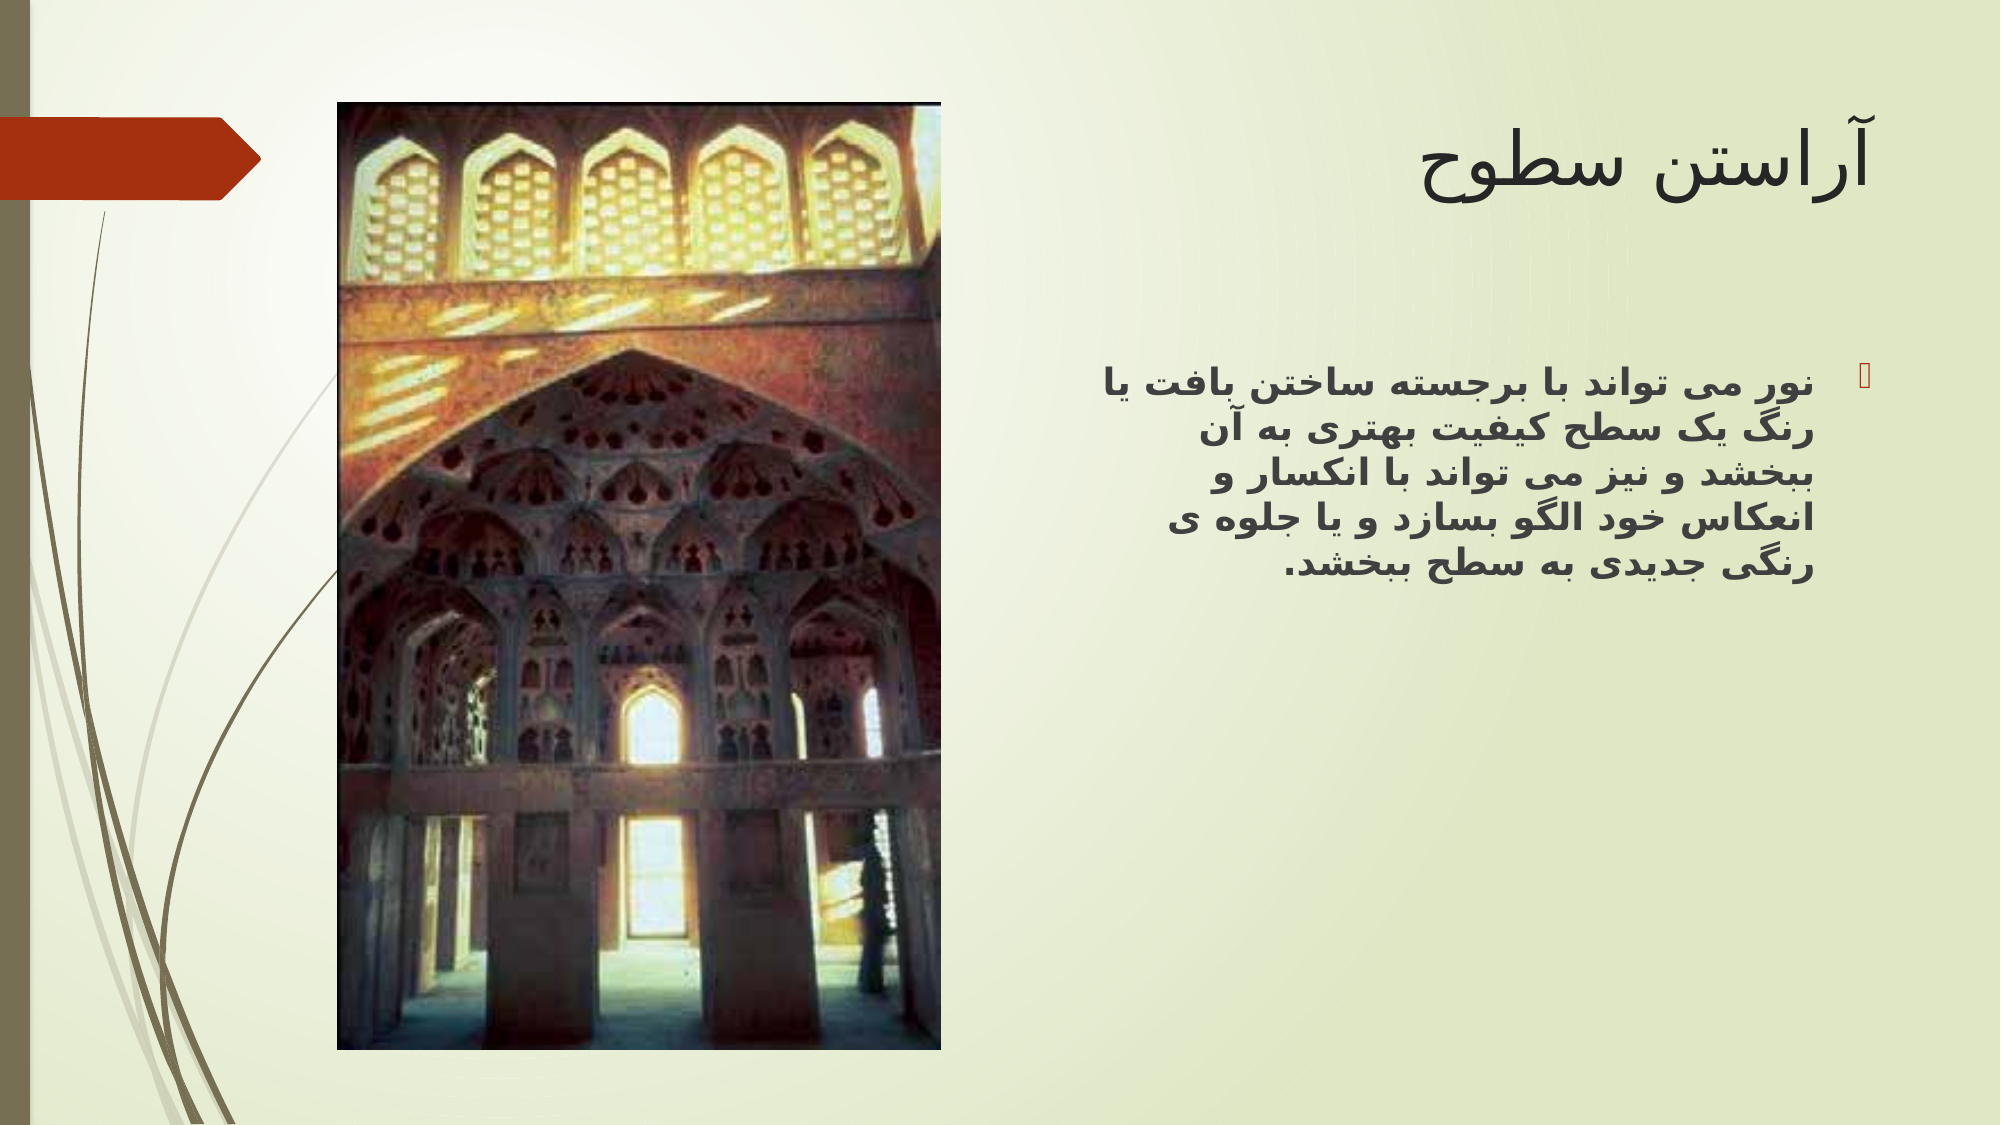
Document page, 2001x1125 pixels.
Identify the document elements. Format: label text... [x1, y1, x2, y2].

list نور می تواند با برجسته ساختن بافت یا رنگ یک سطح کیفیت بهتری به آن ببخشد و نیز می تواند با انکسار و انعکاس خود الگو بسازد و یا جلوه ی رنگی جدیدی به سطح ببخشد. [1066, 350, 1888, 970]
picture [337, 102, 941, 1051]
title آراستن سطوح [942, 102, 1888, 313]
